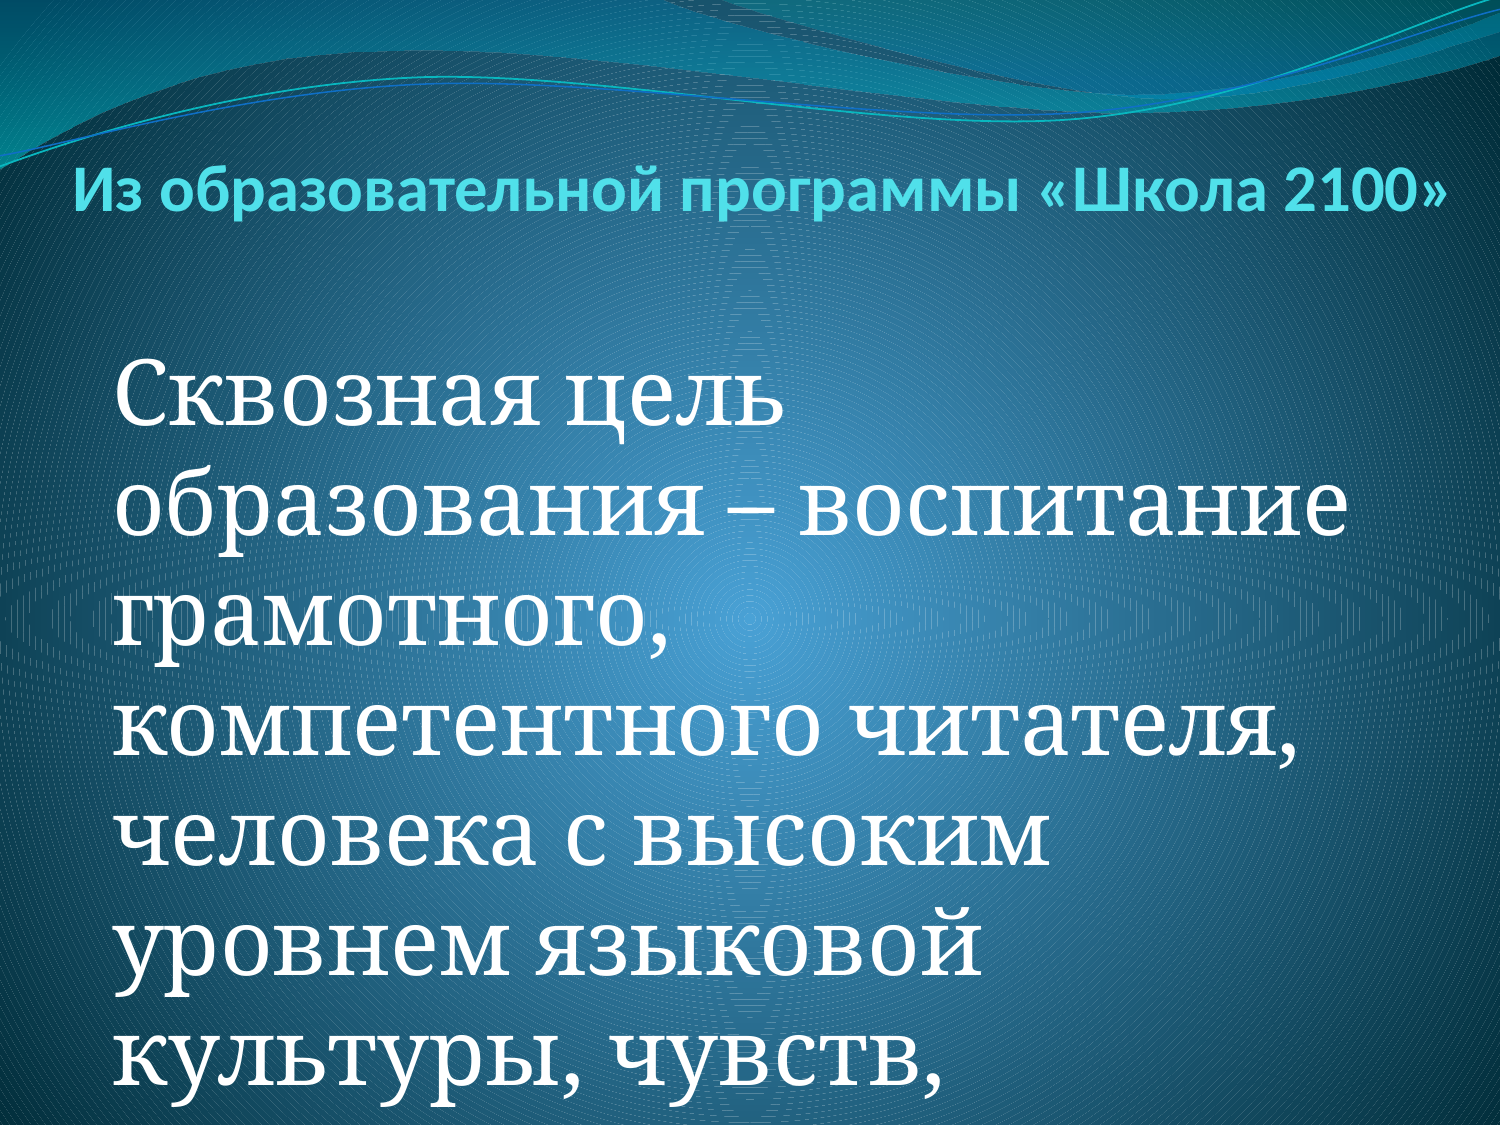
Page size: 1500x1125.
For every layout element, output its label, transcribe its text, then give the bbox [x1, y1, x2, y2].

title Из образовательной программы «Школа 2100» [0, 78, 1459, 225]
subtitle Сквозная цель образования – воспитание грамотного, компетентного читателя, человека с высоким уровнем языковой культуры, чувств, мышления [112, 326, 1401, 614]
